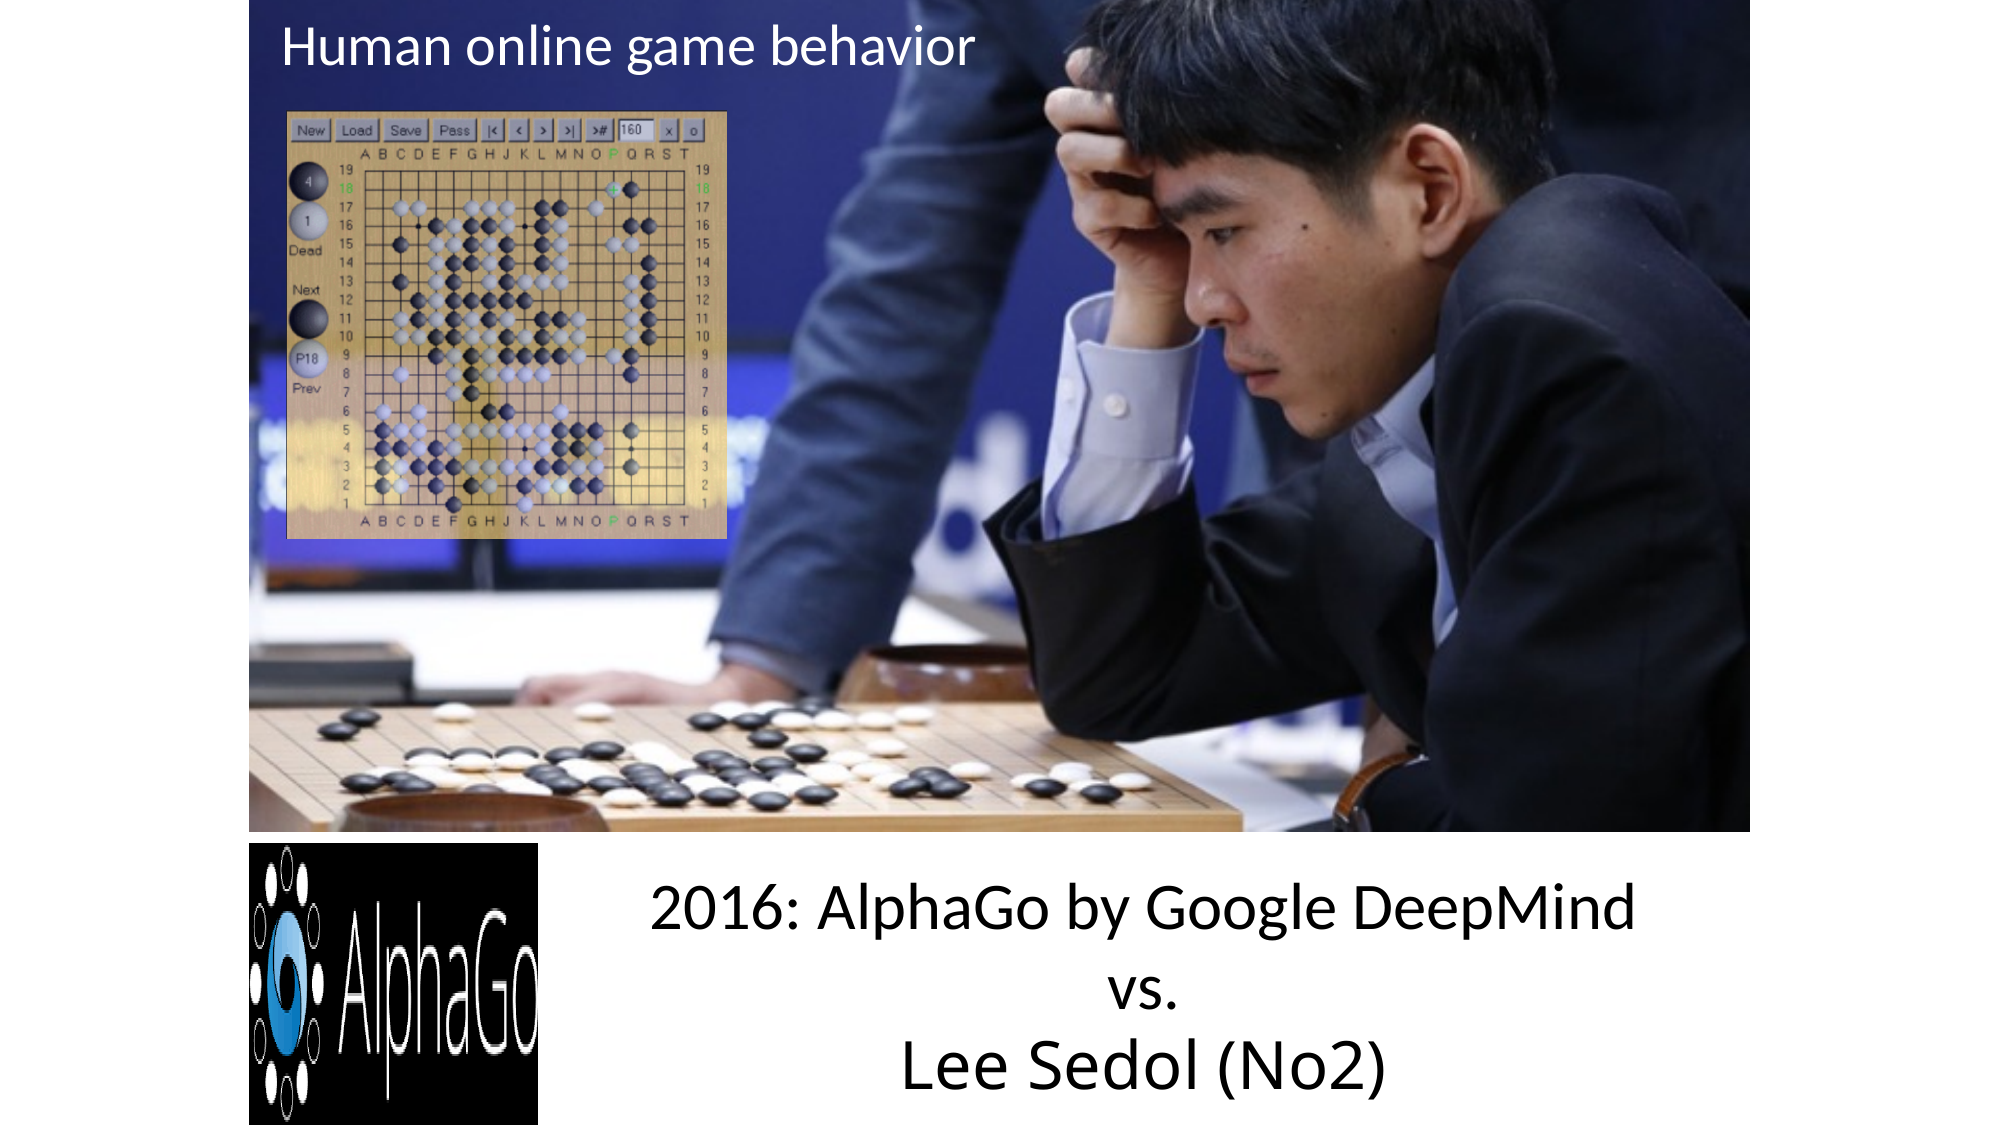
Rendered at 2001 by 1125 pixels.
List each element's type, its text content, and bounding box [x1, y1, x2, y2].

picture [249, 843, 538, 1125]
text_box 2016: AlphaGo by Google DeepMind vs. Lee Sedol (No2) [563, 855, 1724, 1111]
picture [249, 0, 1750, 832]
